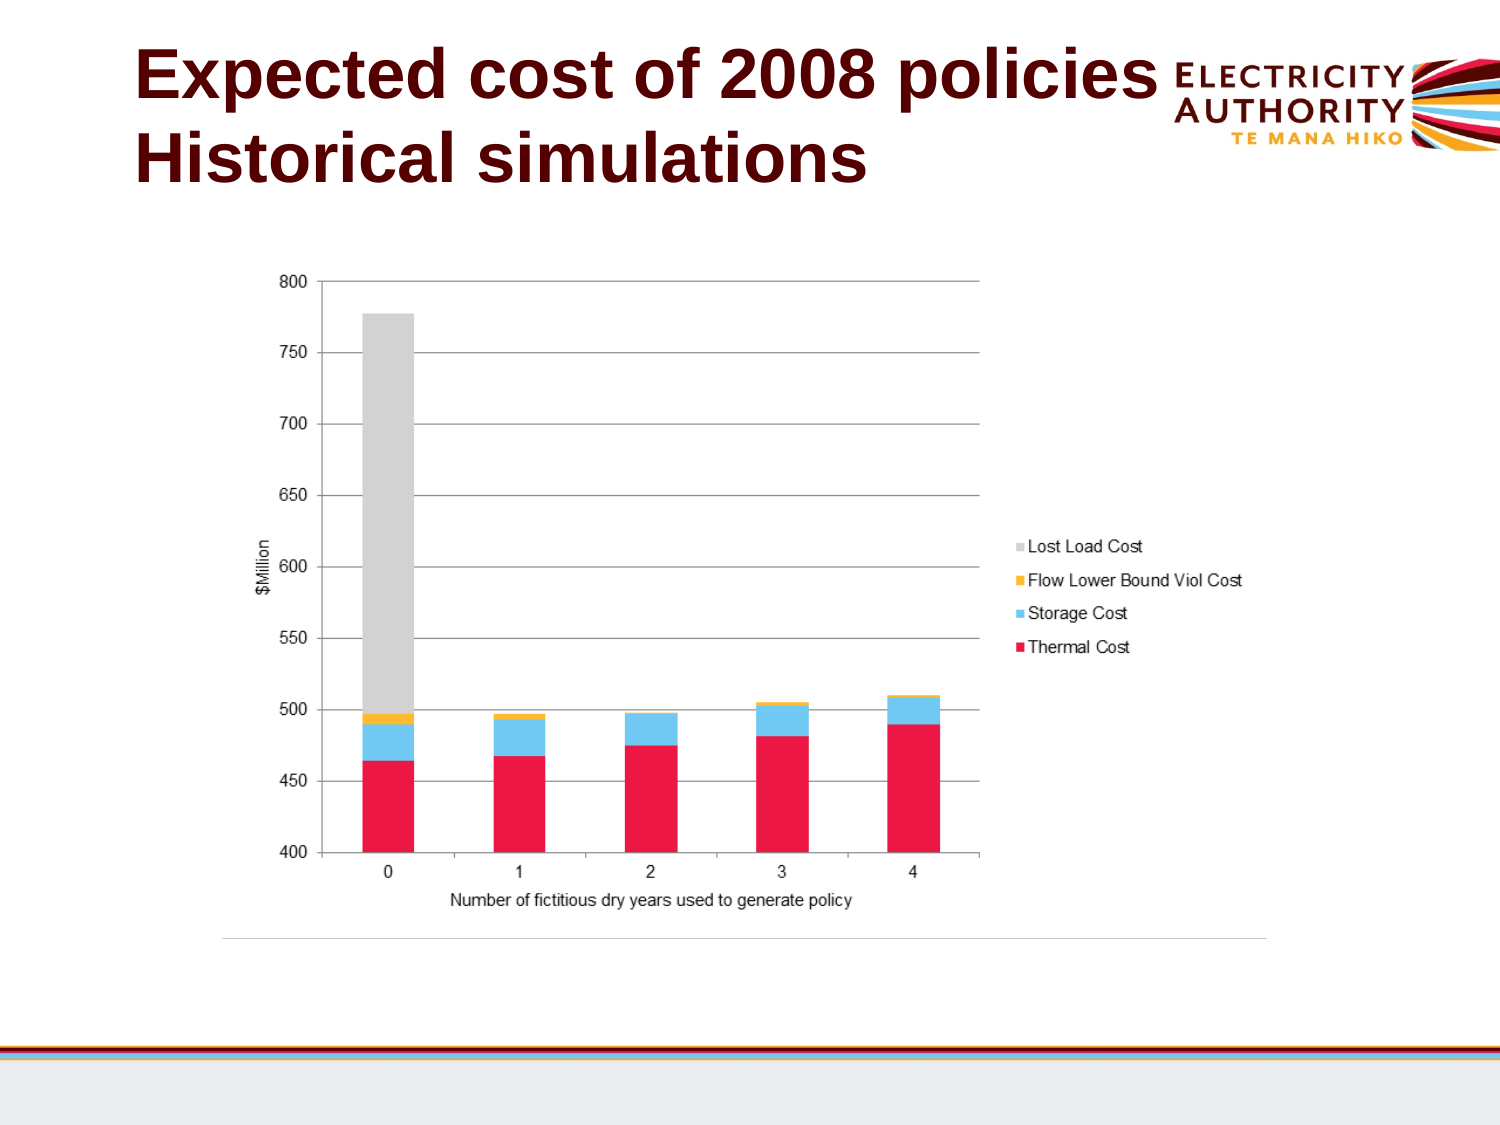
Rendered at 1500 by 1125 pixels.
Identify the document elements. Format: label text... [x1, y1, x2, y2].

title Expected cost of 2008 policies Historical simulations [134, 65, 1181, 197]
picture [0, 0, 1500, 1125]
